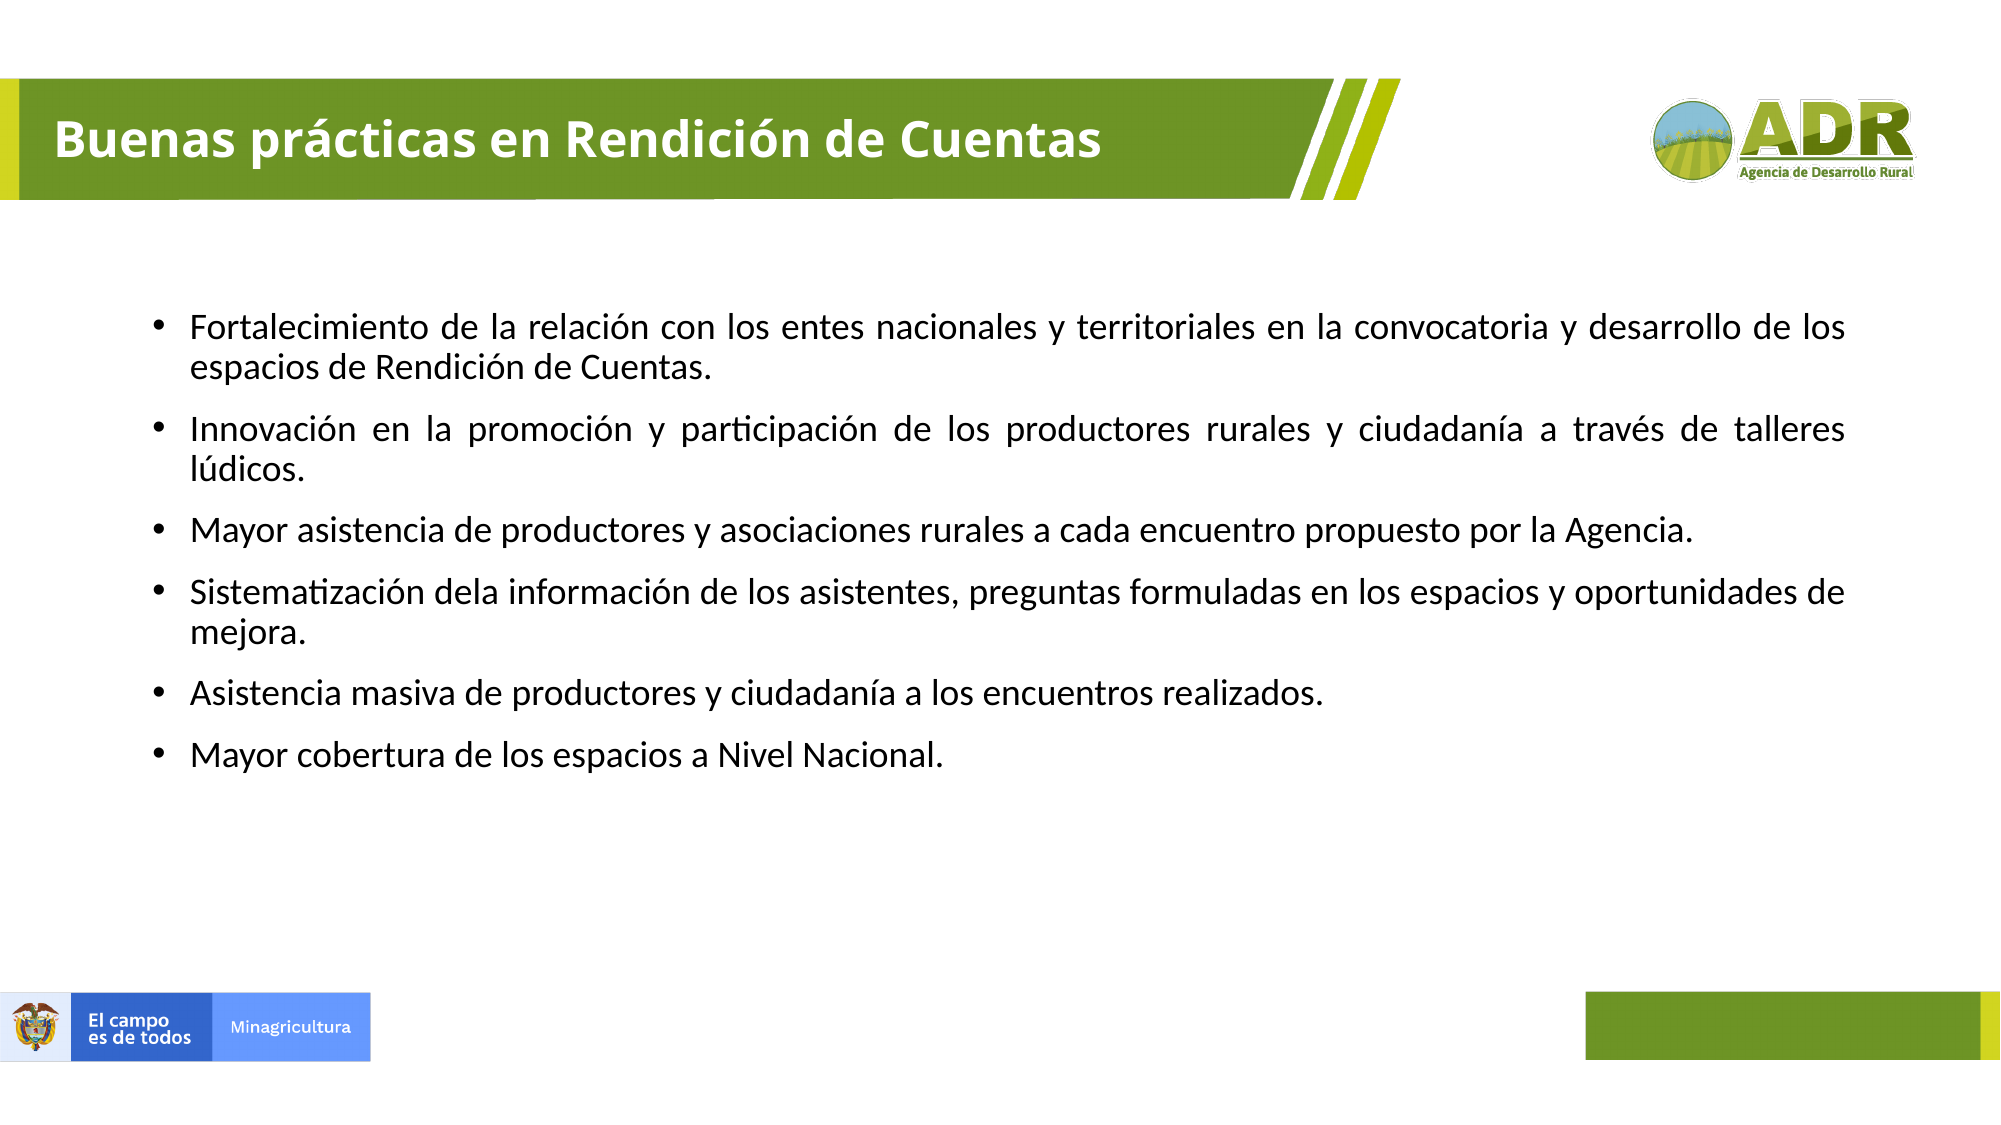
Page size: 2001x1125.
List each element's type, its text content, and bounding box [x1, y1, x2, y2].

list Fortalecimiento de la relación con los entes nacionales y territoriales en la convocatoria y desarrollo de los espacios de Rendición de Cuentas. Innovación en la promoción y participación de los productores rurales y ciudadanía a través de talleres lúdicos. Mayor asistencia de productores y asociaciones rurales a cada encuentro propuesto por la Agencia. Sistematización dela información de los asistentes, preguntas formuladas en los espacios y oportunidades de mejora. Asistencia masiva de productores y ciudadanía a los encuentros realizados. Mayor cobertura de los espacios a Nivel Nacional. [137, 299, 1863, 902]
title Buenas prácticas en Rendición de Cuentas [38, 82, 1277, 201]
picture [0, 0, 2000, 1125]
